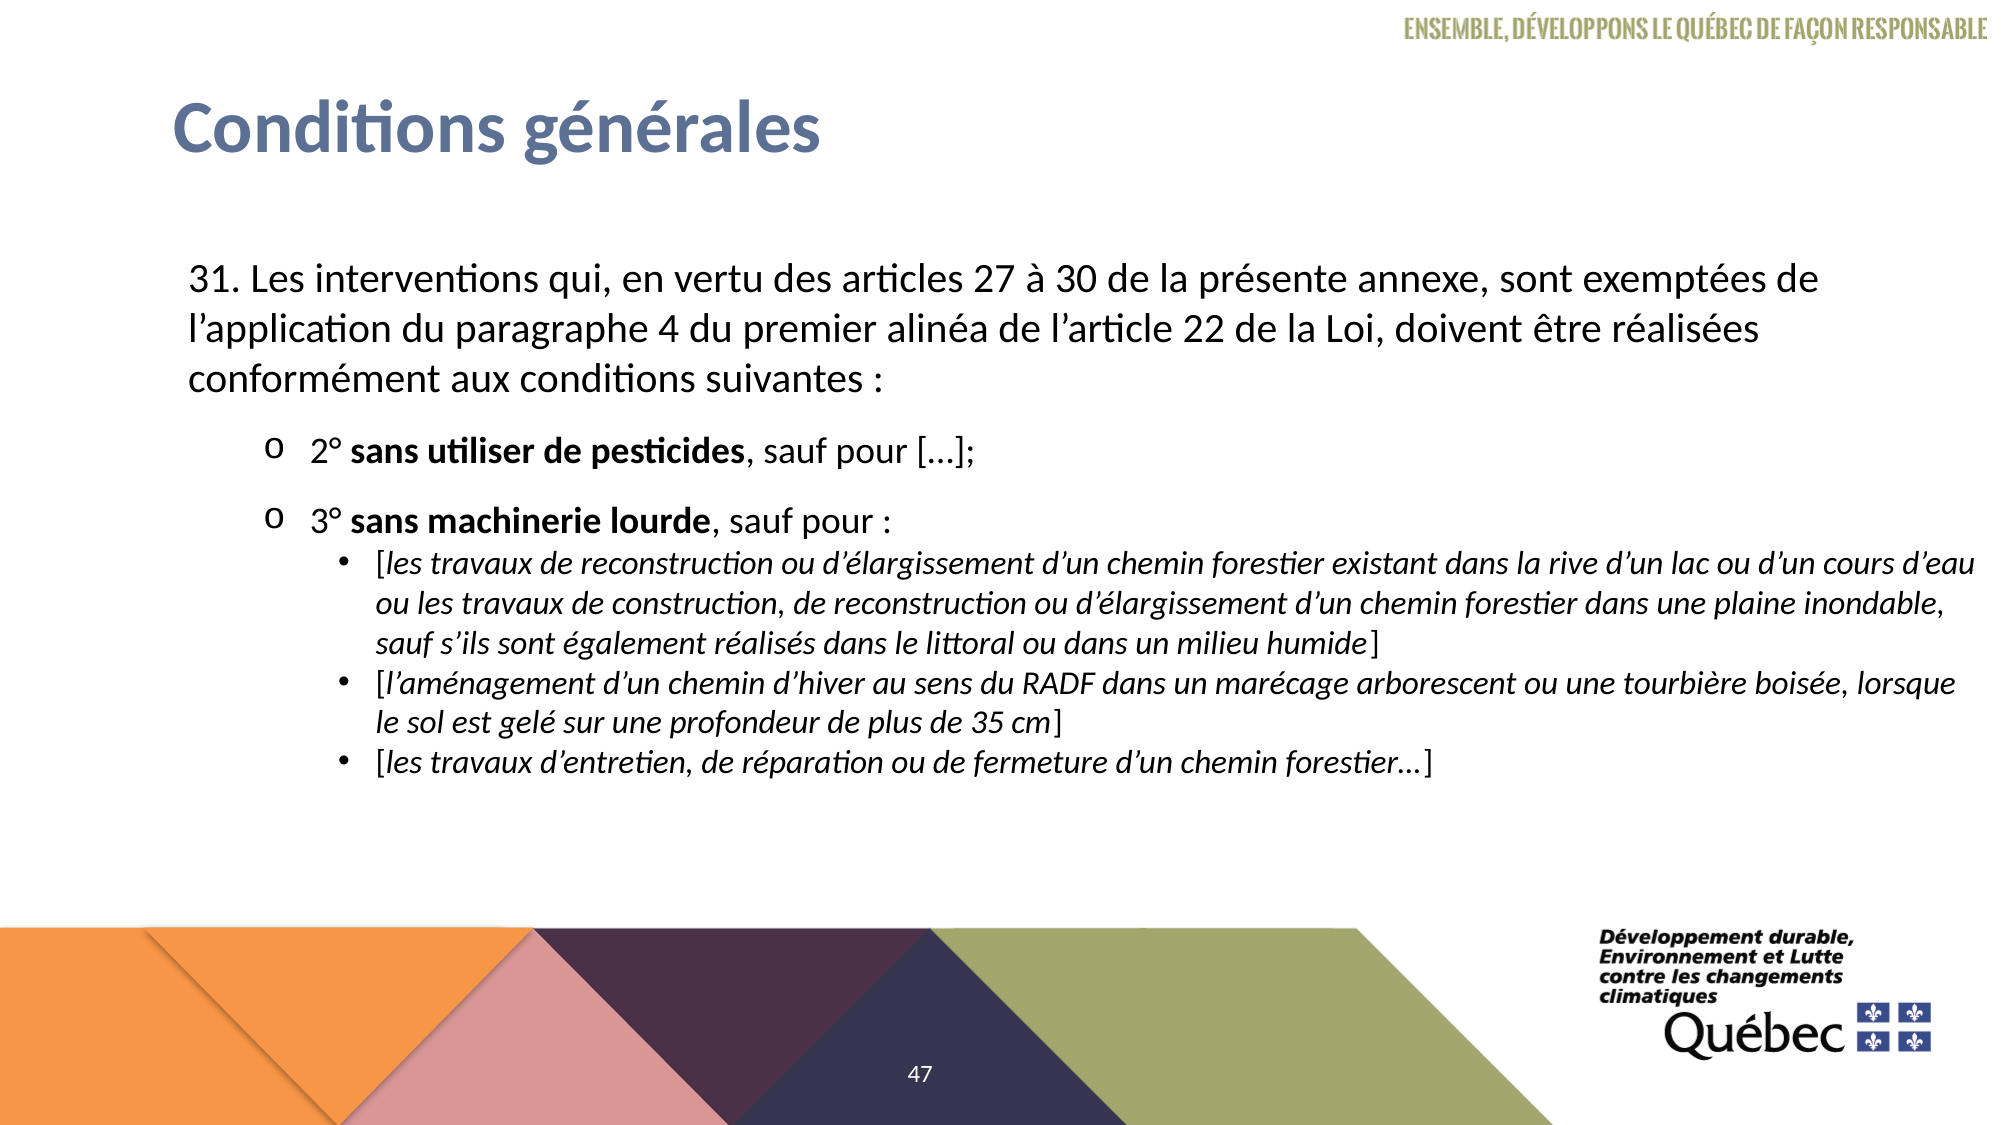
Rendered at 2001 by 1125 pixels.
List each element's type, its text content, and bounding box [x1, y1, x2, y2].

picture [504, 0, 2001, 1125]
title Conditions générales [173, 63, 1889, 197]
list 31. Les interventions qui, en vertu des articles 27 à 30 de la présente annexe, sont exemptées de l’application du paragraphe 4 du premier alinéa de l’article 22 de la Loi, doivent être réalisées conformément aux conditions suivantes : 2° sans utiliser de pesticides, sauf pour […]; 3° sans machinerie lourde, sauf pour : [les travaux de reconstruction ou d’élargissement d’un chemin forestier existant dans la rive d’un lac ou d’un cours d’eau ou les travaux de construction, de reconstruction ou d’élargissement d’un chemin forestier dans une plaine inondable, sauf s’ils sont également réalisés dans le littoral ou dans un milieu humide] [l’aménagement d’un chemin d’hiver au sens du RADF dans un marécage arborescent ou une tourbière boisée, lorsque le sol est gelé sur une profondeur de plus de 35 cm] [les travaux d’entretien, de réparation ou de fermeture d’un chemin forestier…] [173, 243, 2000, 917]
slide_number 47 [686, 1042, 1154, 1103]
